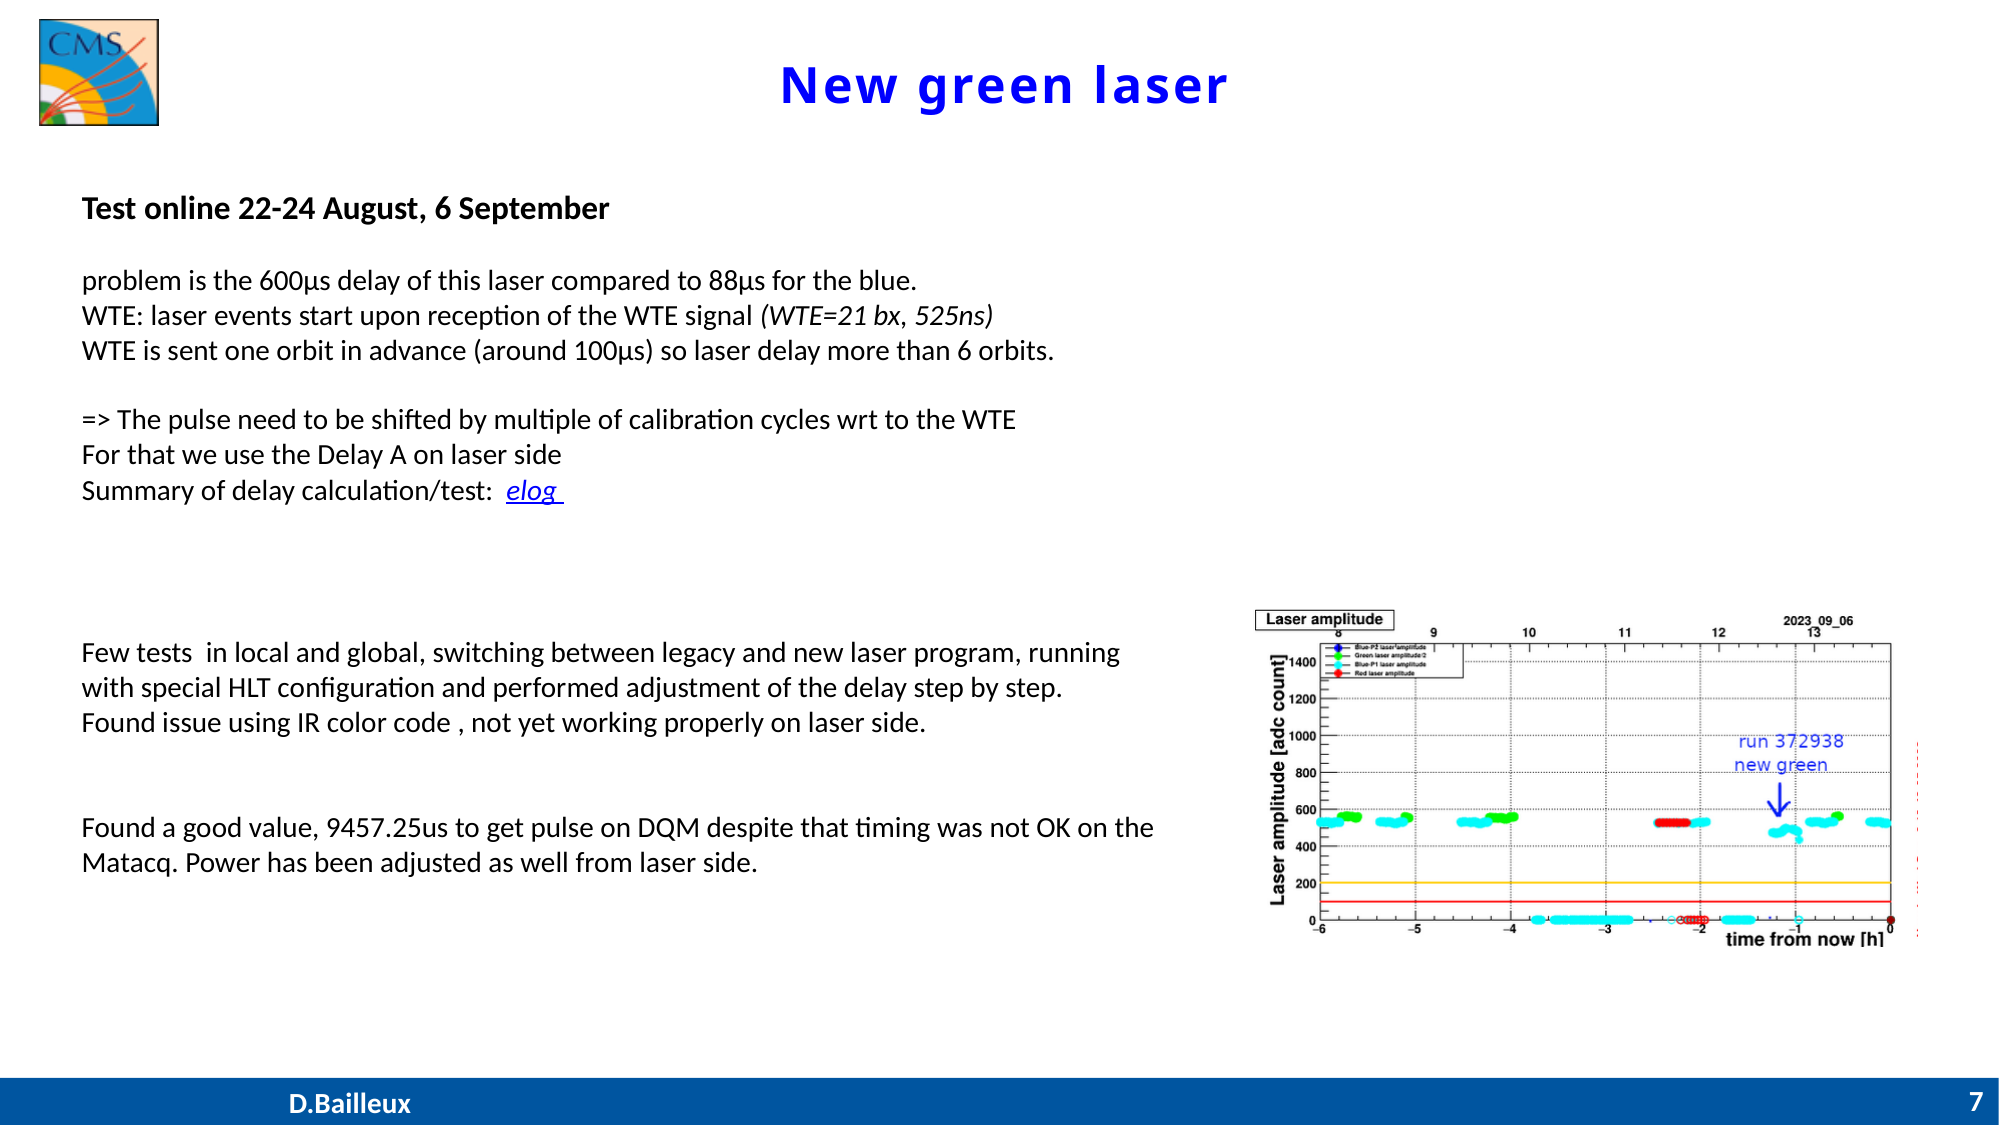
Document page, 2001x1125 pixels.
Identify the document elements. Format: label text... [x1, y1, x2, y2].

picture [39, 19, 159, 126]
text_box Few tests in local and global, switching between legacy and new laser program, running with special HLT configuration and performed adjustment of the delay step by step. Found issue using IR color code , not yet working properly on laser side. Found a good value, 9457.25us to get pulse on DQM despite that timing was not OK on the Matacq. Power has been adjusted as well from laser side. [66, 626, 1195, 886]
text_box Test online 22-24 August, 6 September problem is the 600µs delay of this laser compared to 88µs for the blue. WTE: laser events start upon reception of the WTE signal (WTE=21 bx, 525ns) WTE is sent one orbit in advance (around 100µs) so laser delay more than 6 orbits. => The pulse need to be shifted by multiple of calibration cycles wrt to the WTE For that we use the Delay A on laser side Summary of delay calculation/test: elog [67, 178, 1861, 553]
title New green laser [275, 42, 1734, 126]
slide_number 7 [1548, 1077, 1999, 1122]
picture [1252, 609, 1918, 947]
footer D.Bailleux [12, 1077, 688, 1125]
